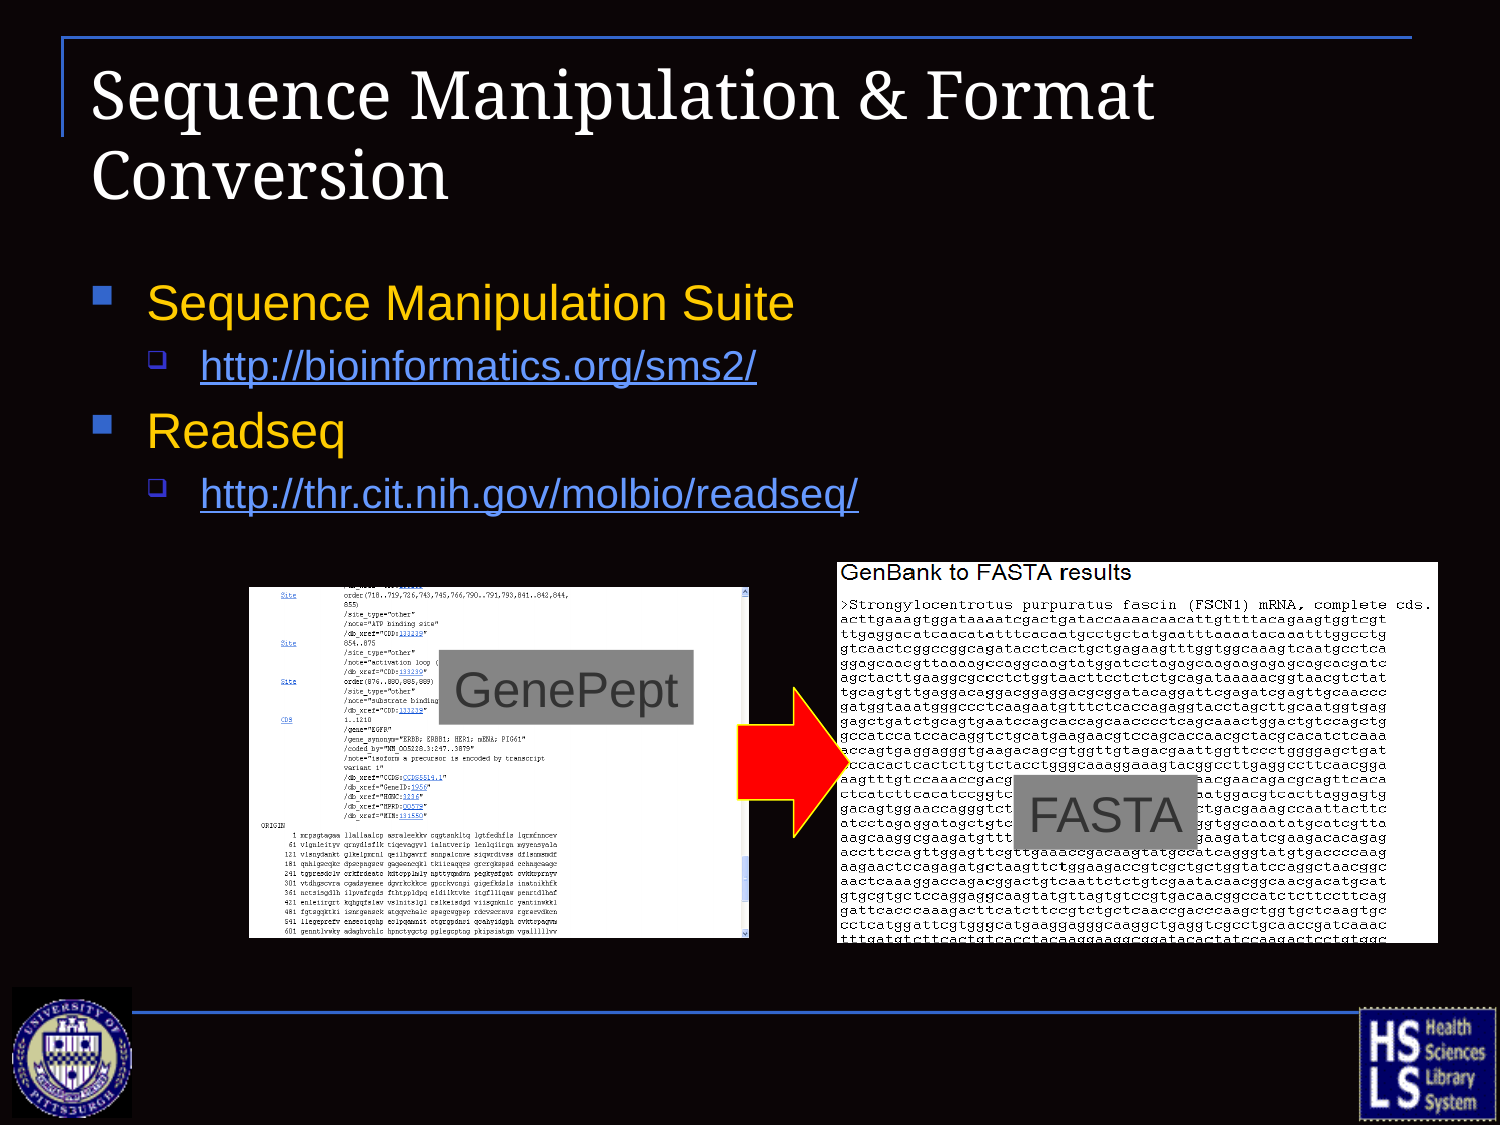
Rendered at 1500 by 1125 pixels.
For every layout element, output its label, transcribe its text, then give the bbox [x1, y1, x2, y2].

text_box [752, 687, 832, 838]
picture [837, 562, 1438, 943]
title Sequence Manipulation & Format Conversion [74, 45, 1426, 233]
list Sequence Manipulation Suite http://bioinformatics.org/sms2/ Readseq http://thr.cit.nih.gov/molbio/readseq/ [74, 262, 1426, 1006]
picture [12, 987, 132, 1118]
picture [1355, 1004, 1500, 1125]
picture [249, 587, 749, 938]
